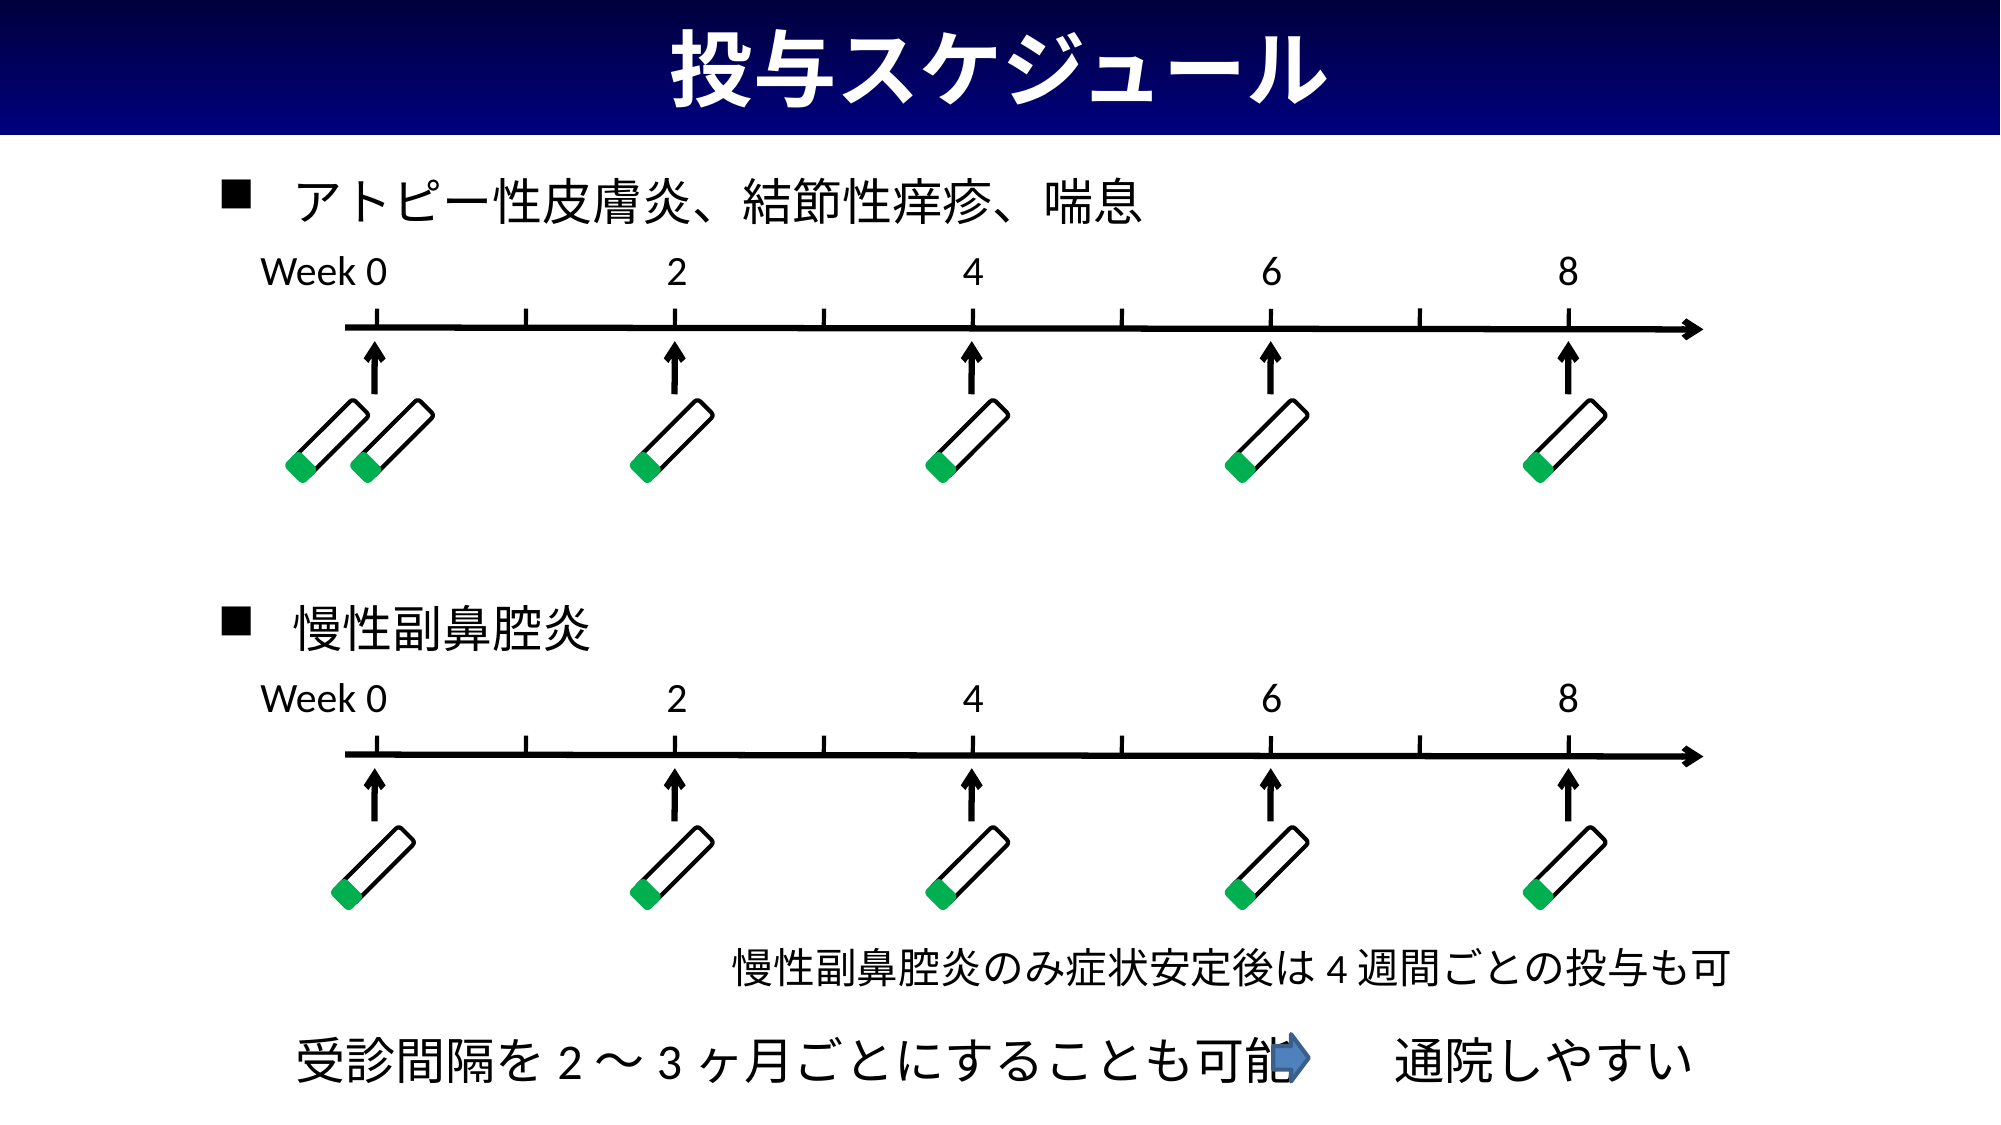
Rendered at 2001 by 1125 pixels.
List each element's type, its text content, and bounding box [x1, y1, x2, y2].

text_box [0, 0, 2000, 137]
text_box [925, 853, 1015, 907]
text_box 受診間隔を2～3ヶ月ごとにすることも可能 通院しやすい [225, 1007, 1764, 1098]
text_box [244, 662, 1704, 822]
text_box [1522, 853, 1612, 907]
text_box 慢性副鼻腔炎 [203, 590, 1308, 666]
text_box アトピー性皮膚炎、結節性痒疹、喘息 [203, 163, 1308, 239]
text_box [331, 853, 421, 907]
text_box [1224, 853, 1314, 907]
text_box 投与スケジュール [187, 9, 1813, 125]
text_box 慢性副鼻腔炎のみ症状安定後は4週間ごとの投与も可 [630, 909, 1748, 999]
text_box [1224, 426, 1314, 480]
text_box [925, 426, 1015, 480]
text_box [1522, 426, 1612, 480]
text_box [629, 853, 720, 907]
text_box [350, 426, 440, 480]
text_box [244, 235, 1704, 395]
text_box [629, 426, 720, 480]
text_box [1271, 1032, 1311, 1084]
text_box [285, 426, 348, 480]
